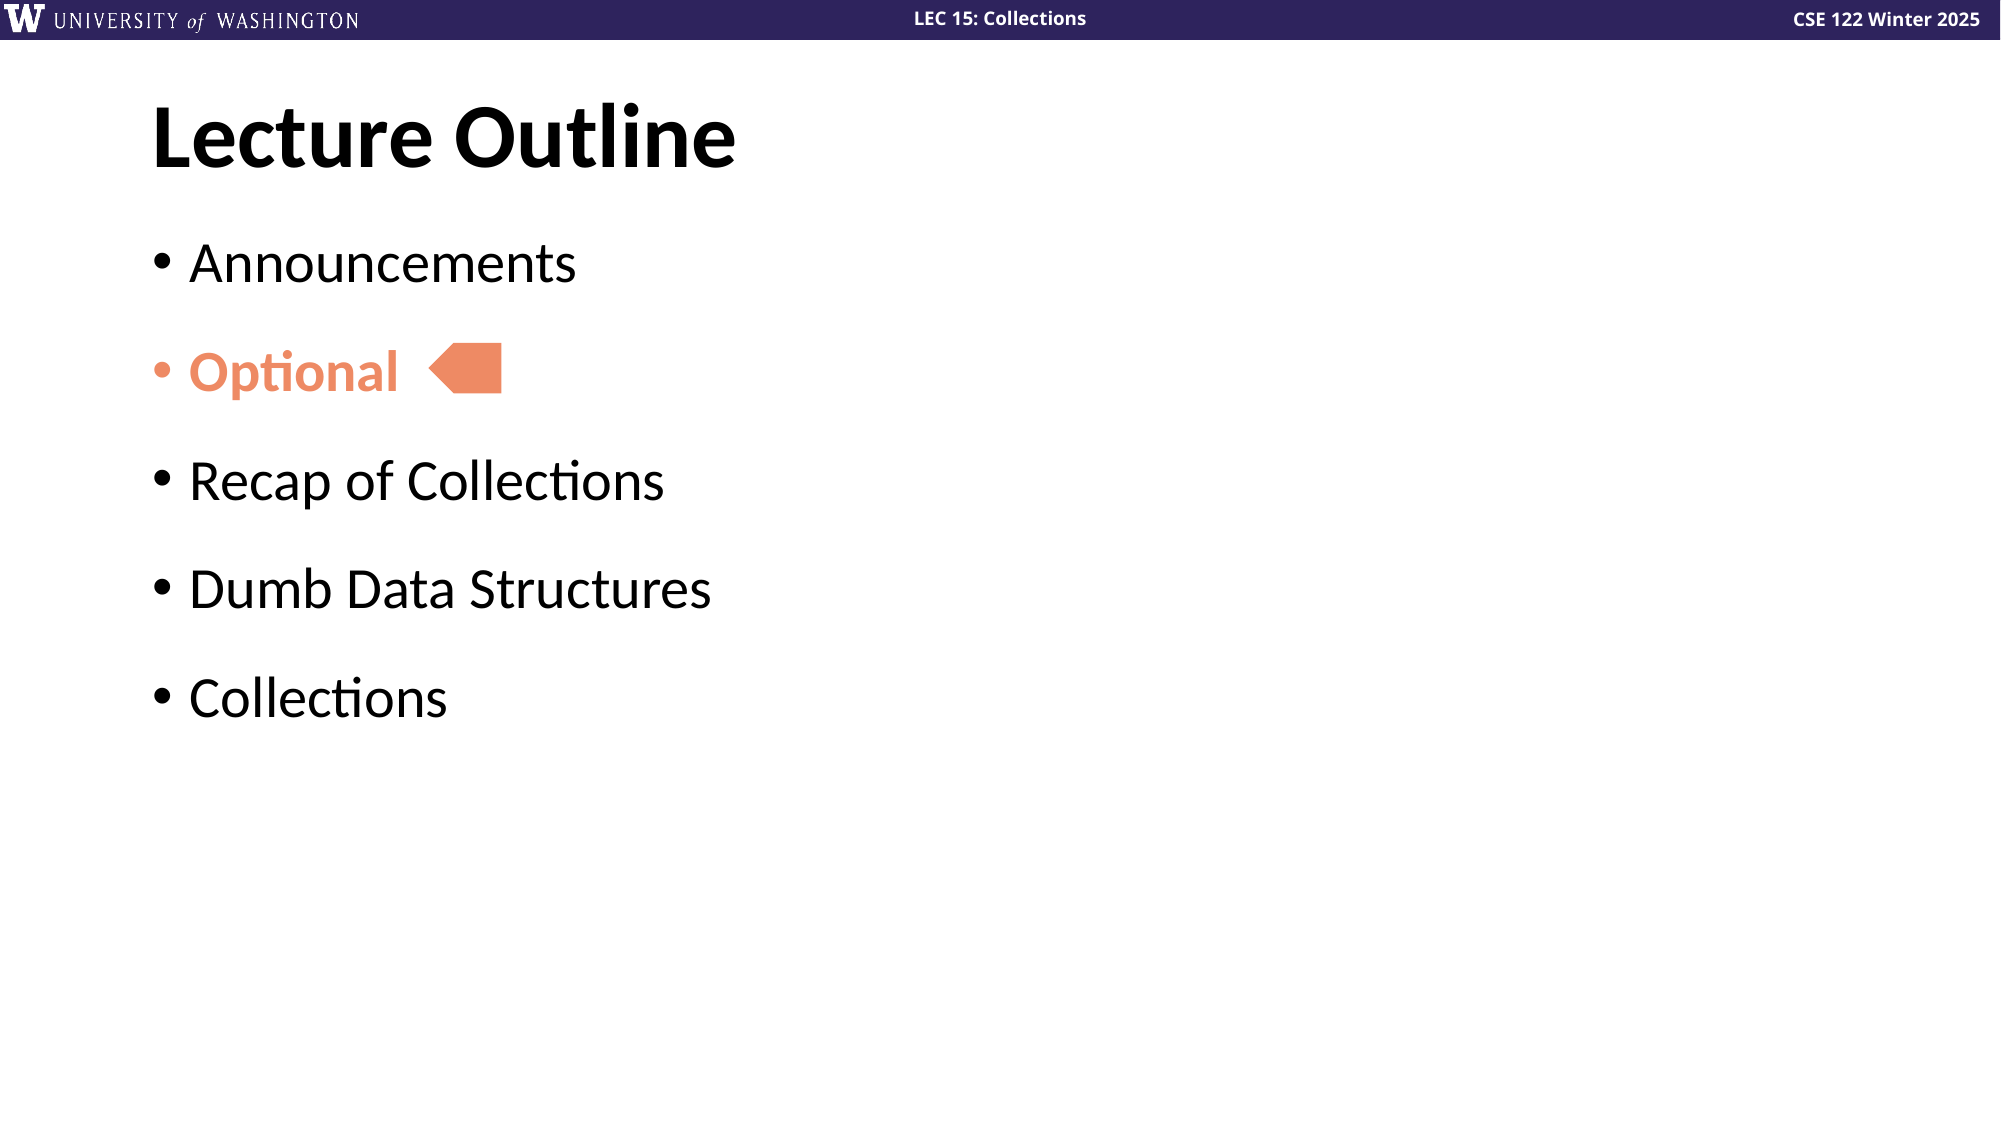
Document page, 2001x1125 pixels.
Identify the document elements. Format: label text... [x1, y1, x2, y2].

title Lecture Outline [137, 74, 1863, 200]
list Announcements Optional Recap of Collections Dumb Data Structures Collections [137, 224, 1863, 1014]
text_box [428, 342, 502, 394]
picture [4, 4, 358, 33]
